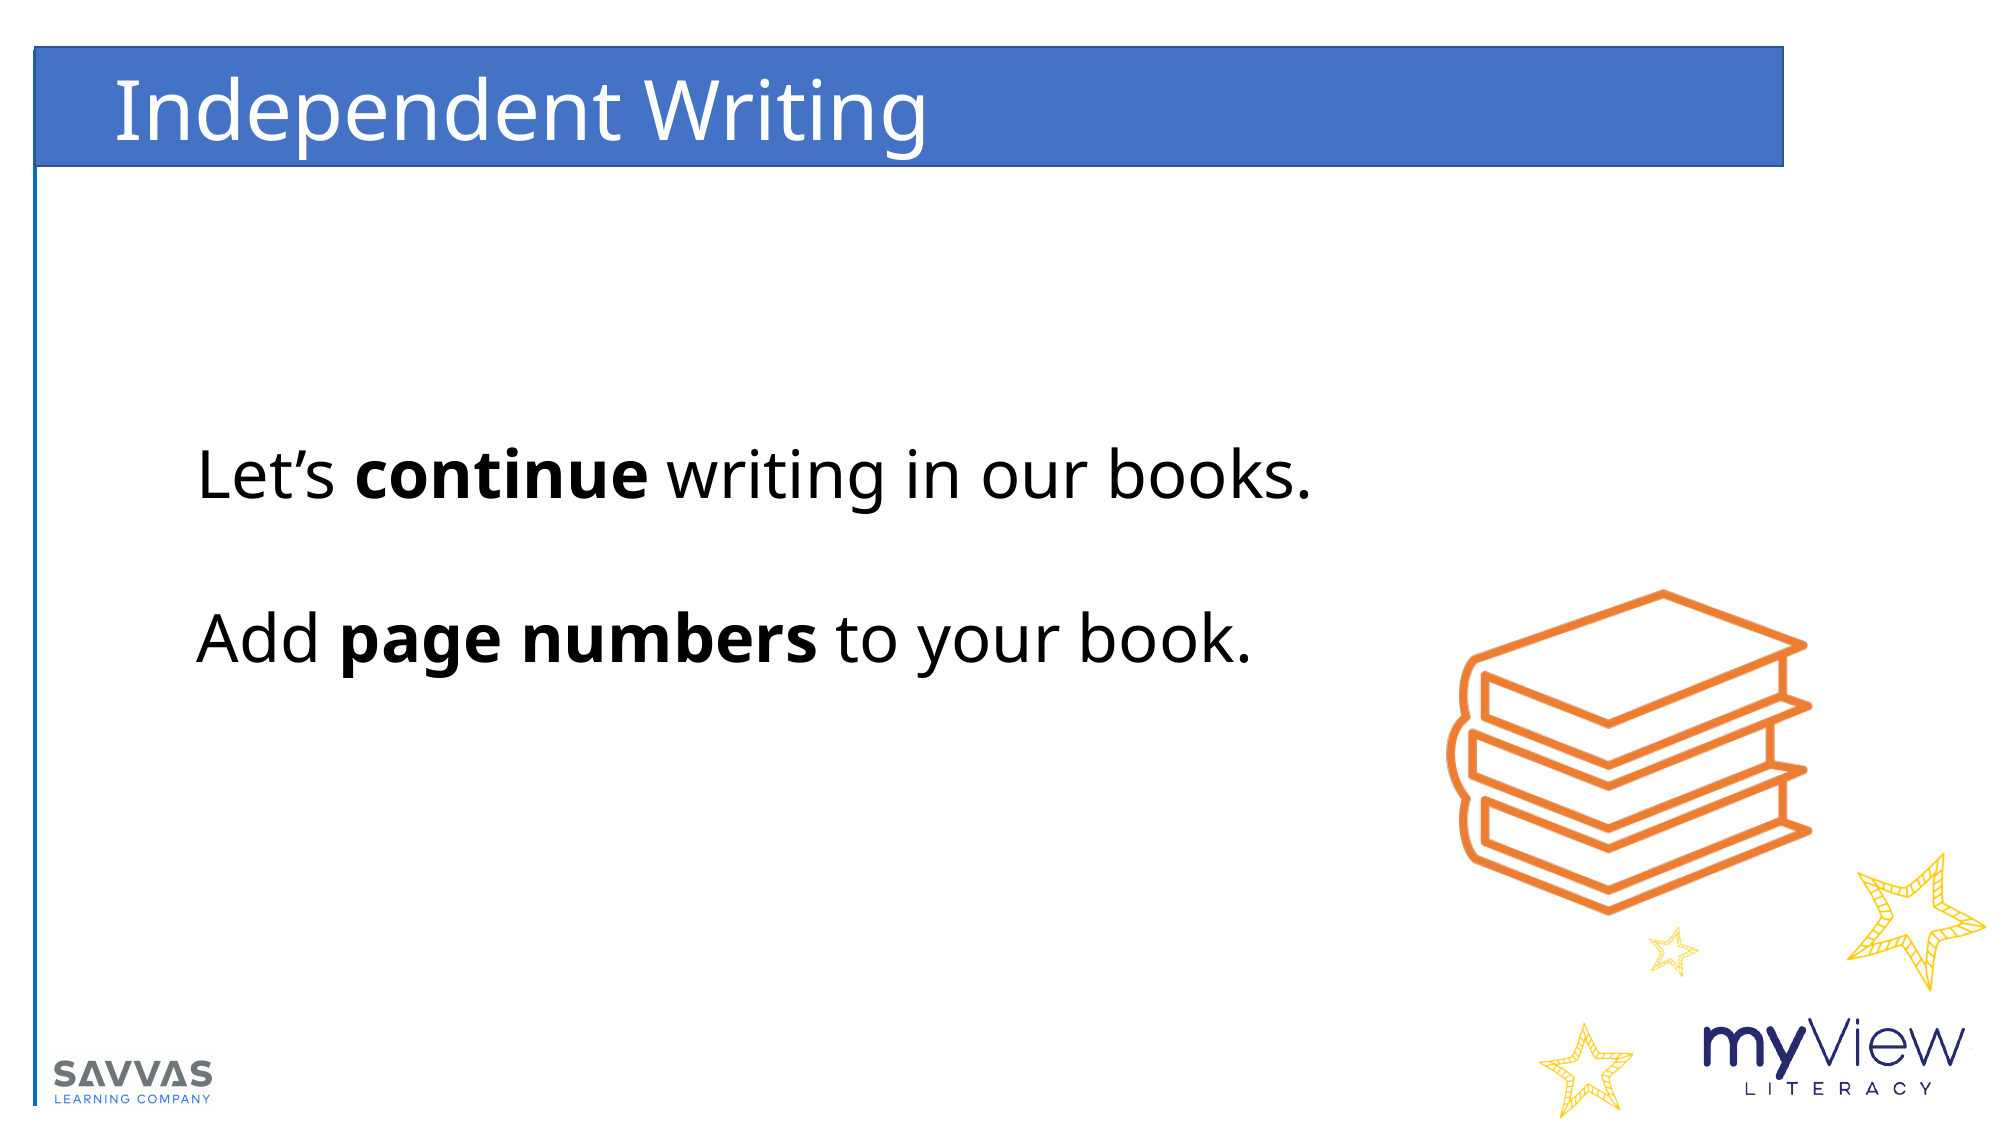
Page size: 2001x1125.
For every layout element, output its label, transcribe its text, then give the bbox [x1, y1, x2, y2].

text_box Let’s continue writing in our books. [181, 424, 1723, 520]
picture [1433, 554, 2000, 1125]
text_box Independent Writing [34, 46, 1784, 167]
text_box Add page numbers to your book. [181, 588, 1428, 684]
picture [48, 1043, 220, 1113]
